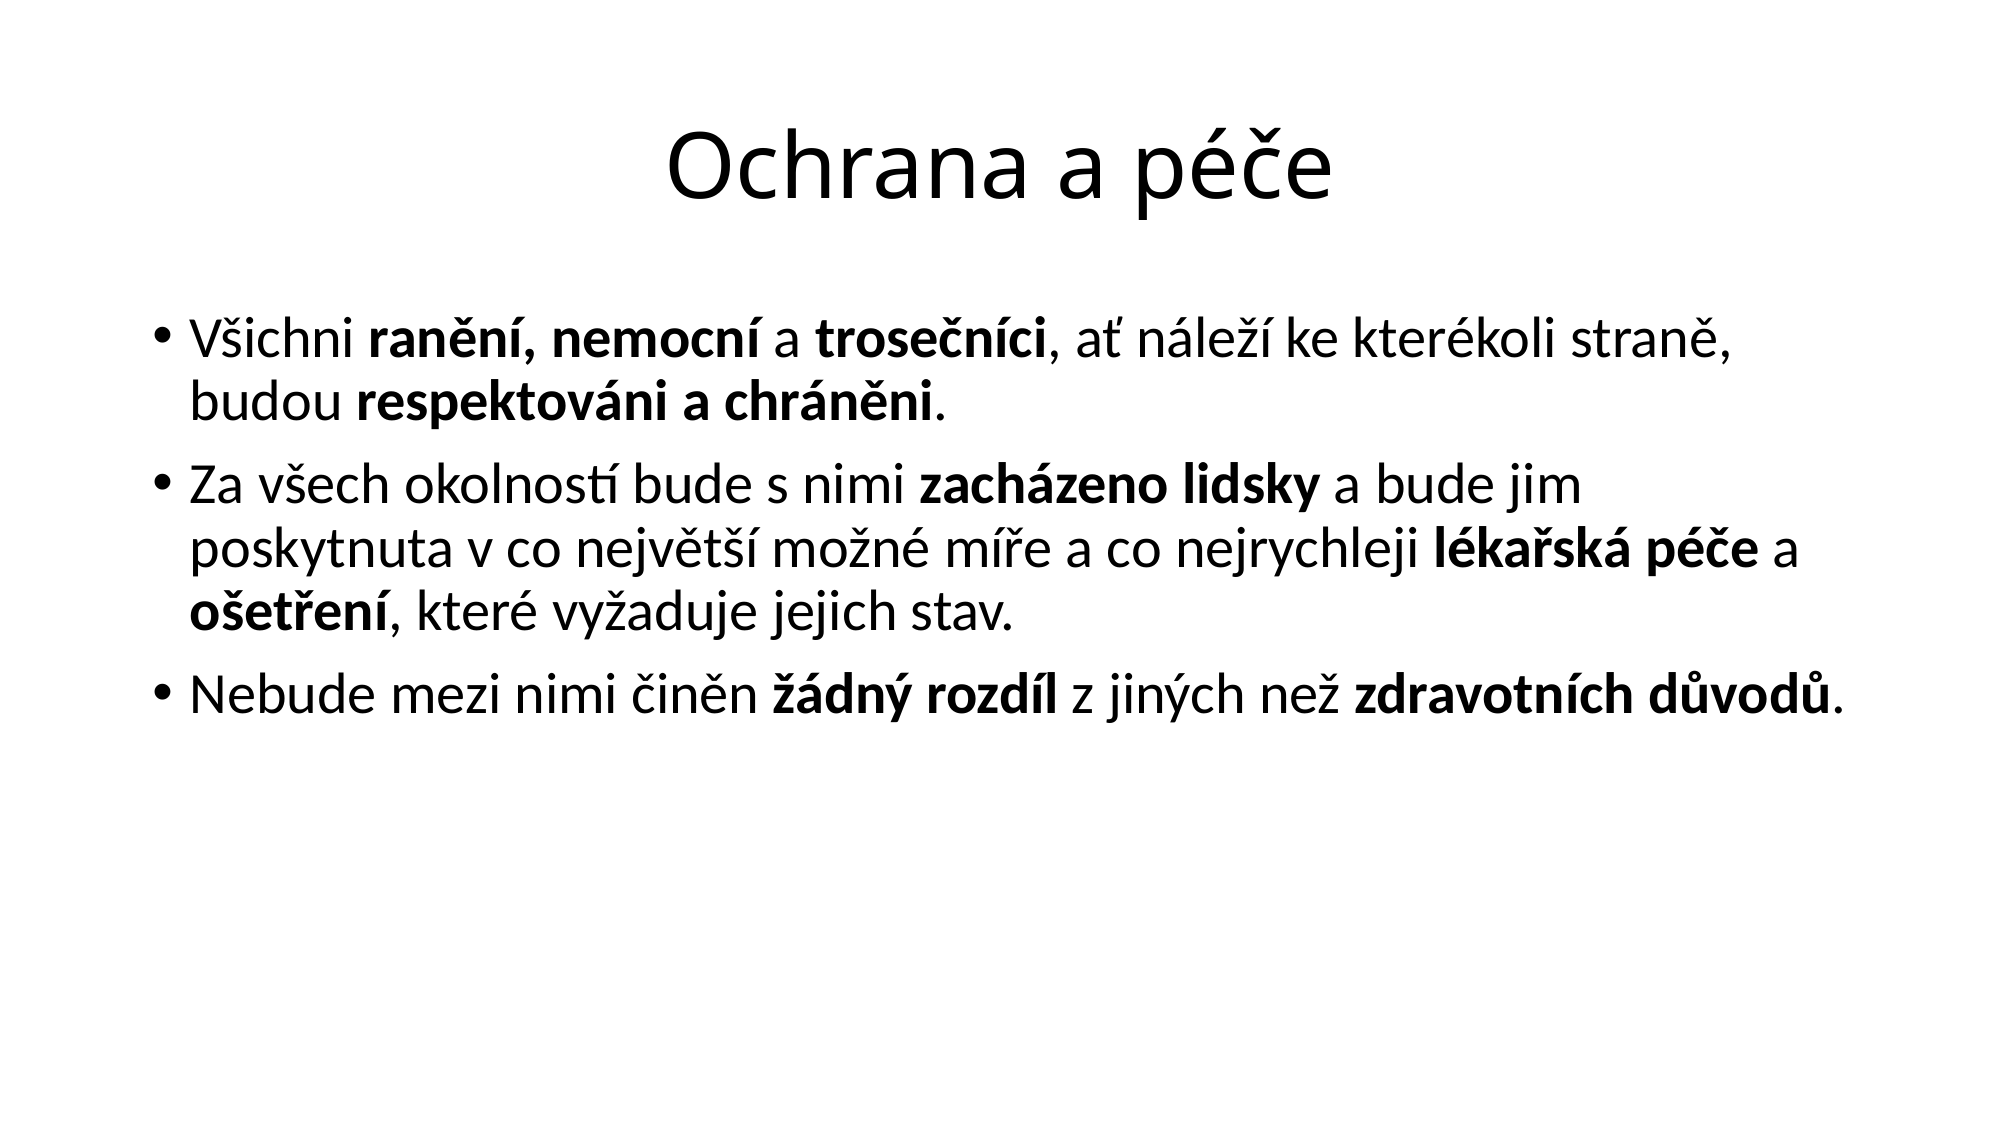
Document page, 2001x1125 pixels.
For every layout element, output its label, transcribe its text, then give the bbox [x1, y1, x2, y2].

list Všichni ranění, nemocní a trosečníci, ať náleží ke kterékoli straně, budou respektováni a chráněni. Za všech okolností bude s nimi zacházeno lidsky a bude jim poskytnuta v co největší možné míře a co nejrychleji lékařská péče a ošetření, které vyžaduje jejich stav. Nebude mezi nimi činěn žádný rozdíl z jiných než zdravotních důvodů. [137, 299, 1863, 1014]
title Ochrana a péče [137, 59, 1863, 278]
